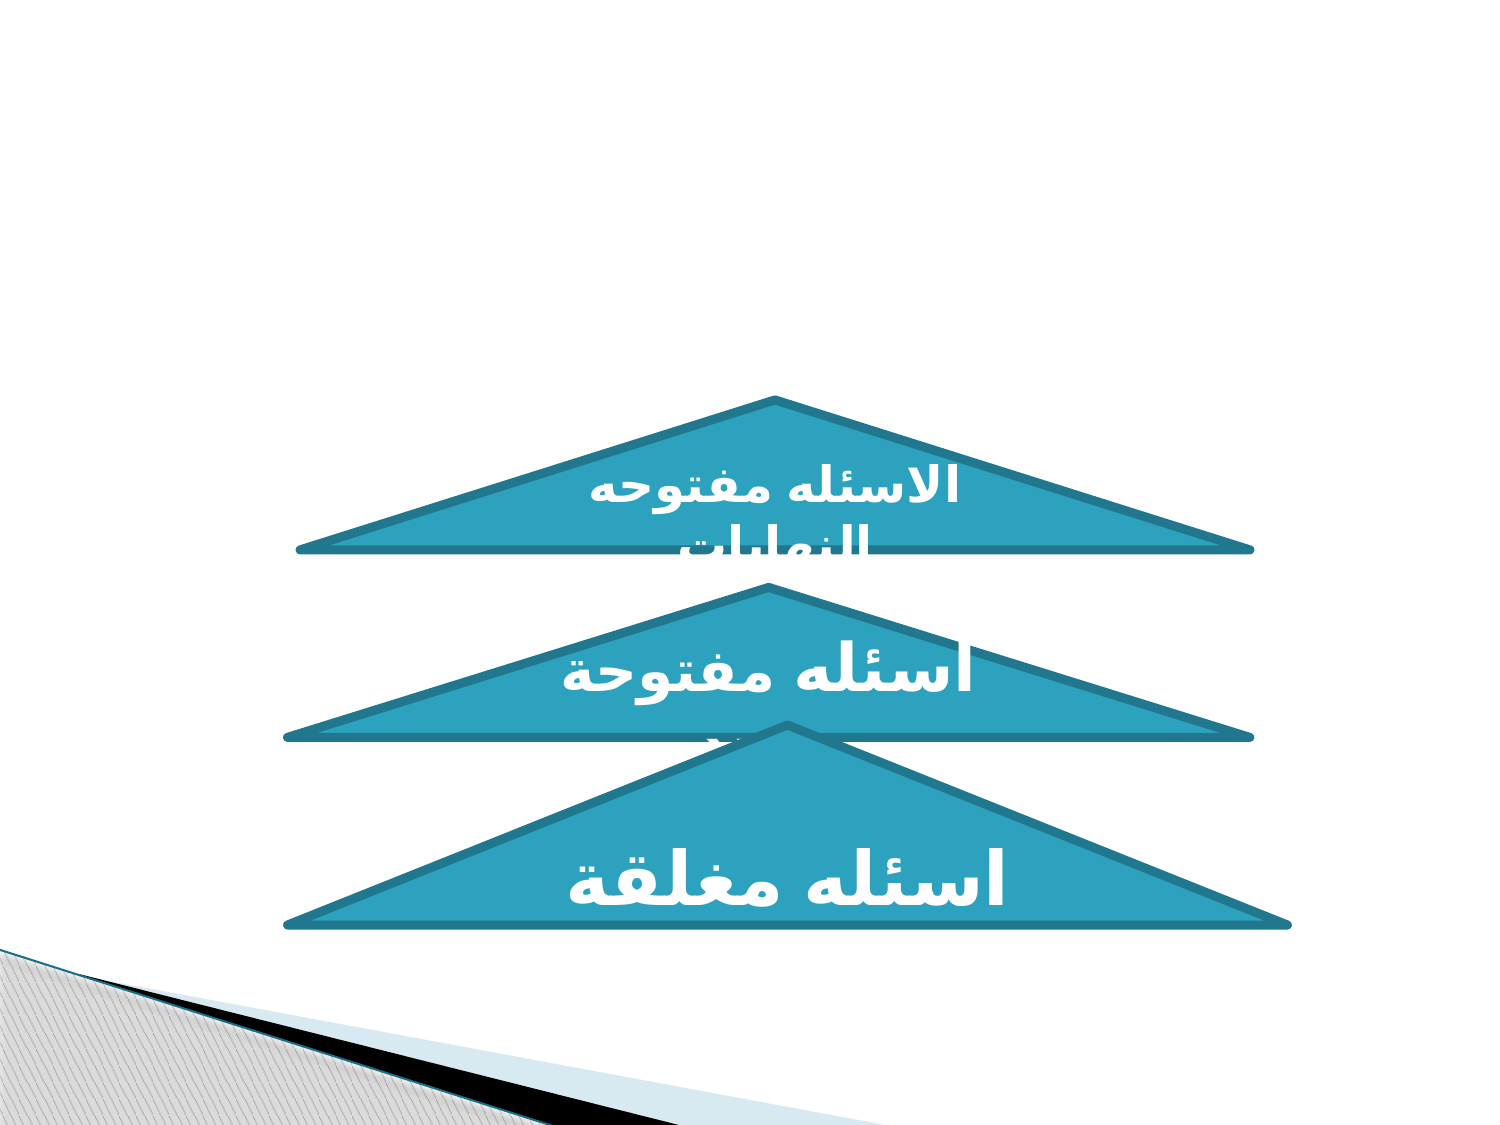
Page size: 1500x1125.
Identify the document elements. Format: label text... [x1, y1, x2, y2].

text_box اسئله مفتوحة ومحدده [282, 583, 1255, 742]
text_box الاسئله مفتوحه النهايات [295, 395, 1255, 555]
text_box اسئله مغلقة [283, 720, 1292, 930]
